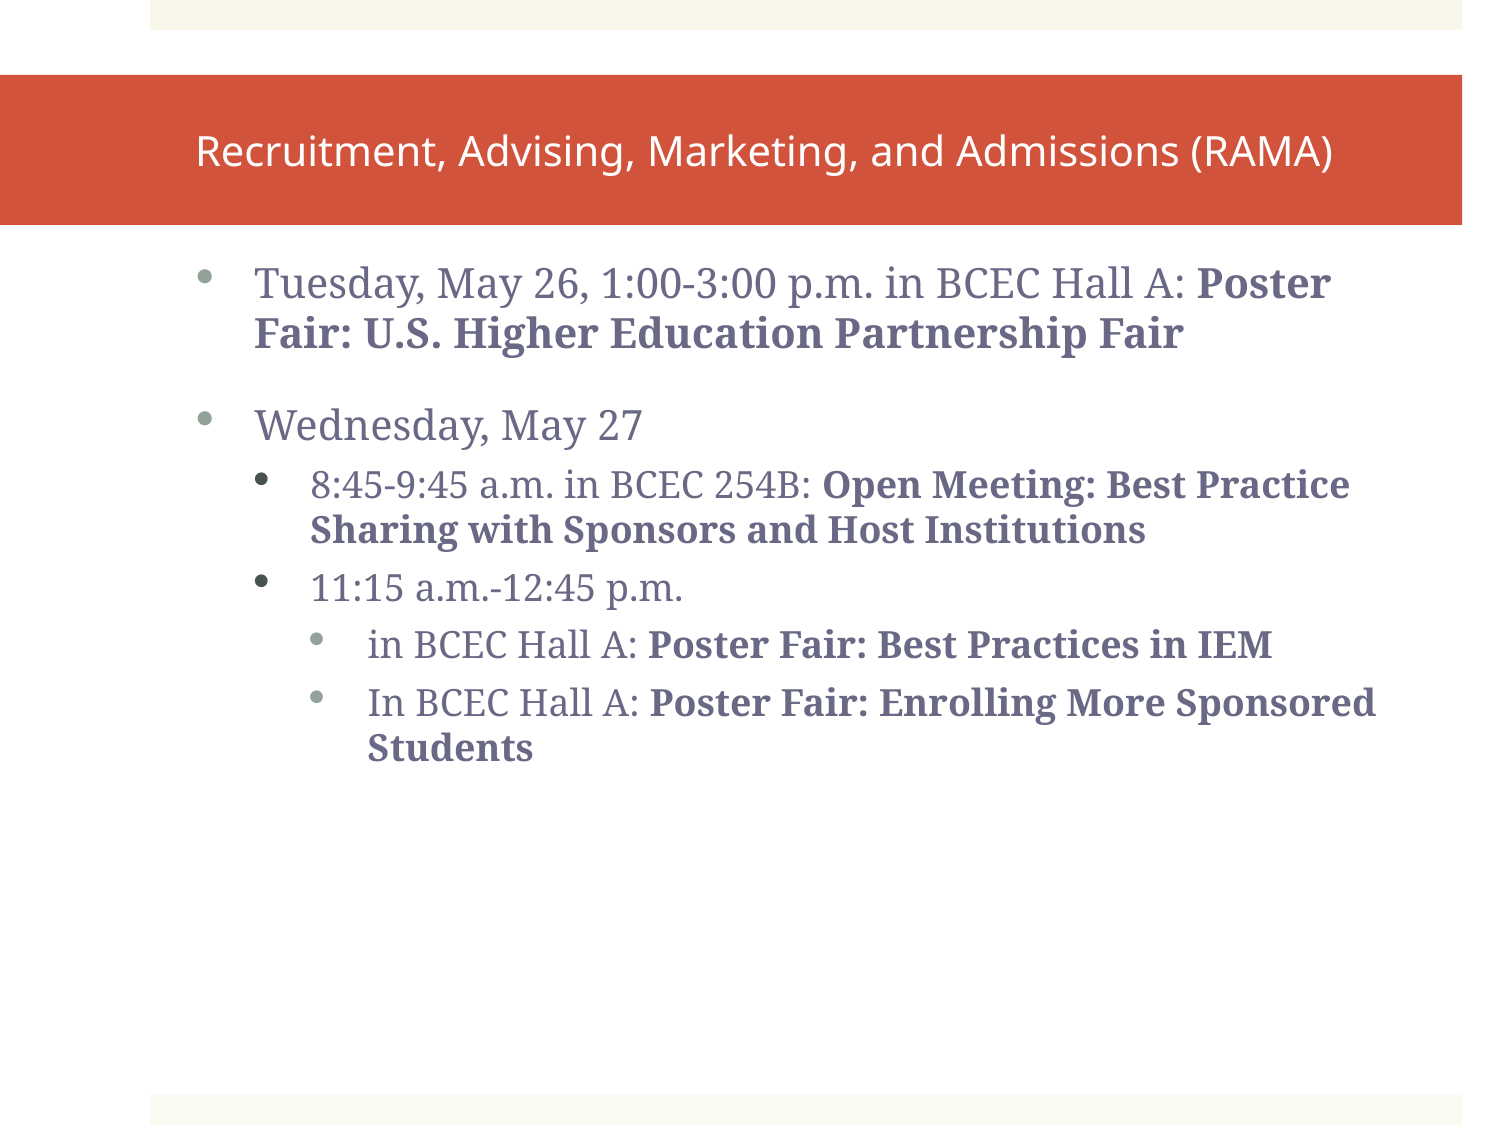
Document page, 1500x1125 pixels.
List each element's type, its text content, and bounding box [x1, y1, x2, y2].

title Recruitment, Advising, Marketing, and Admissions (RAMA) [0, 74, 1463, 225]
list Tuesday, May 26, 1:00-3:00 p.m. in BCEC Hall A: Poster Fair: U.S. Higher Education Partnership Fair Wednesday, May 27 8:45-9:45 a.m. in BCEC 254B: Open Meeting: Best Practice Sharing with Sponsors and Host Institutions 11:15 a.m.-12:45 p.m. in BCEC Hall A: Poster Fair: Best Practices in IEM In BCEC Hall A: Poster Fair: Enrolling More Sponsored Students [182, 249, 1432, 1028]
